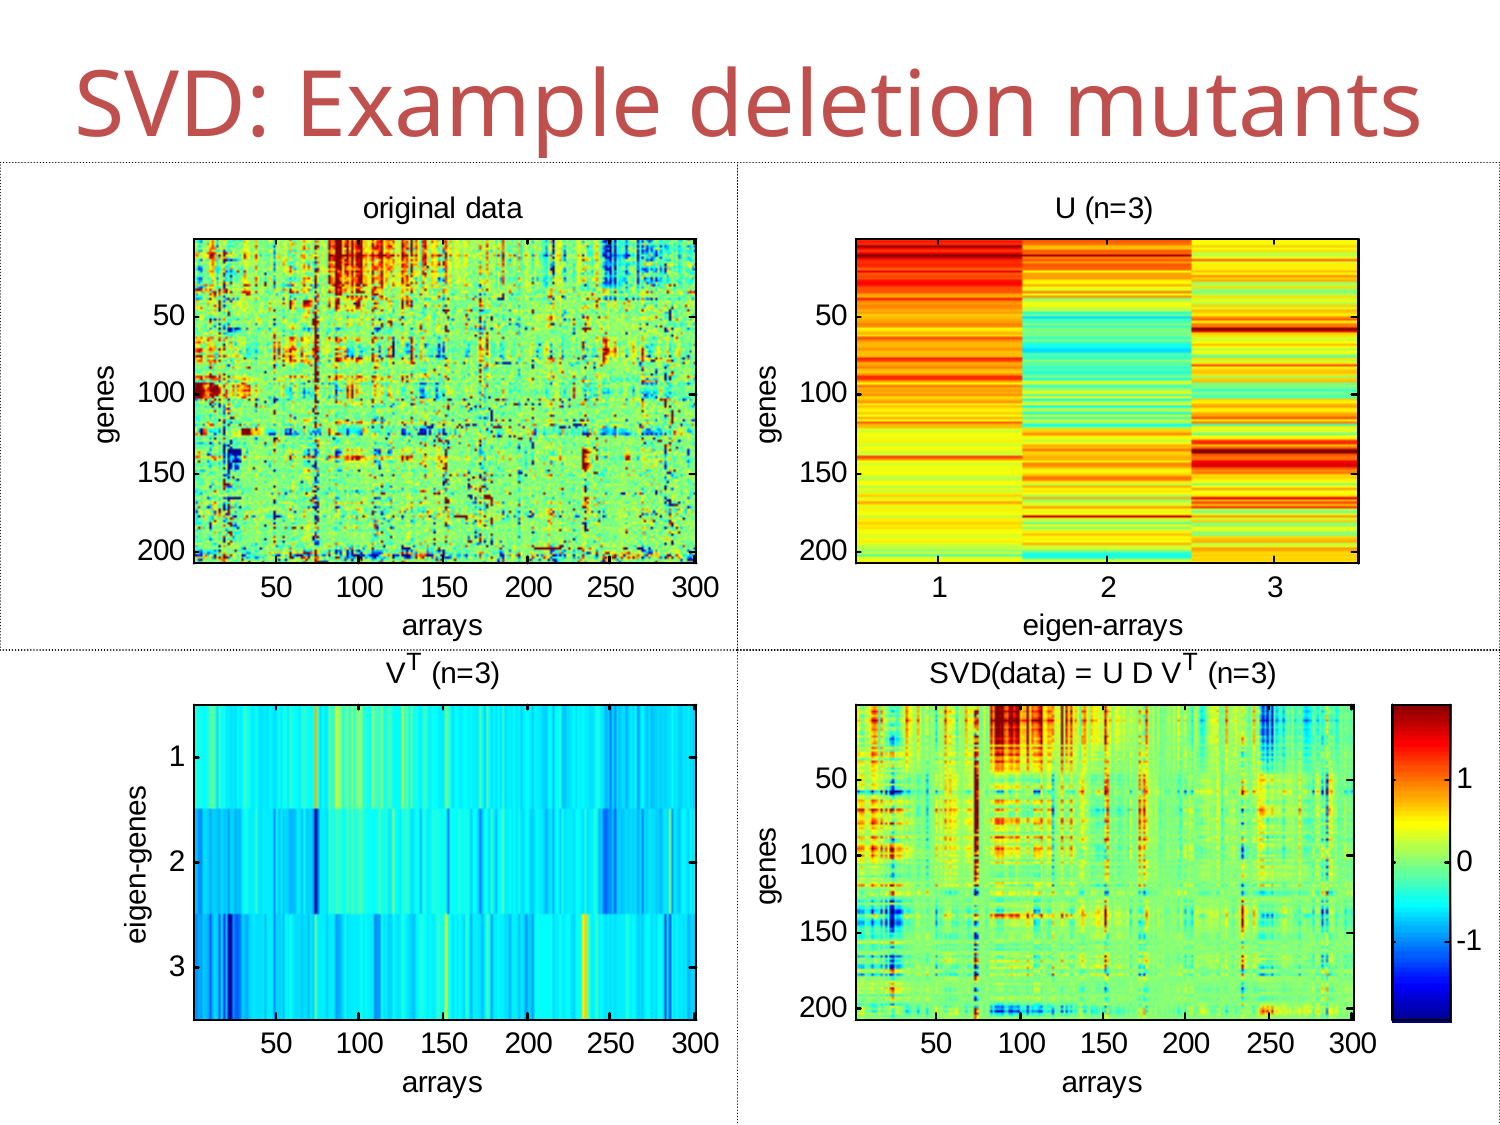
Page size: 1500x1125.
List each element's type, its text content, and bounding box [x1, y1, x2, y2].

text_box SVD: Example deletion mutants [0, 0, 1500, 162]
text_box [0, 162, 1500, 1125]
